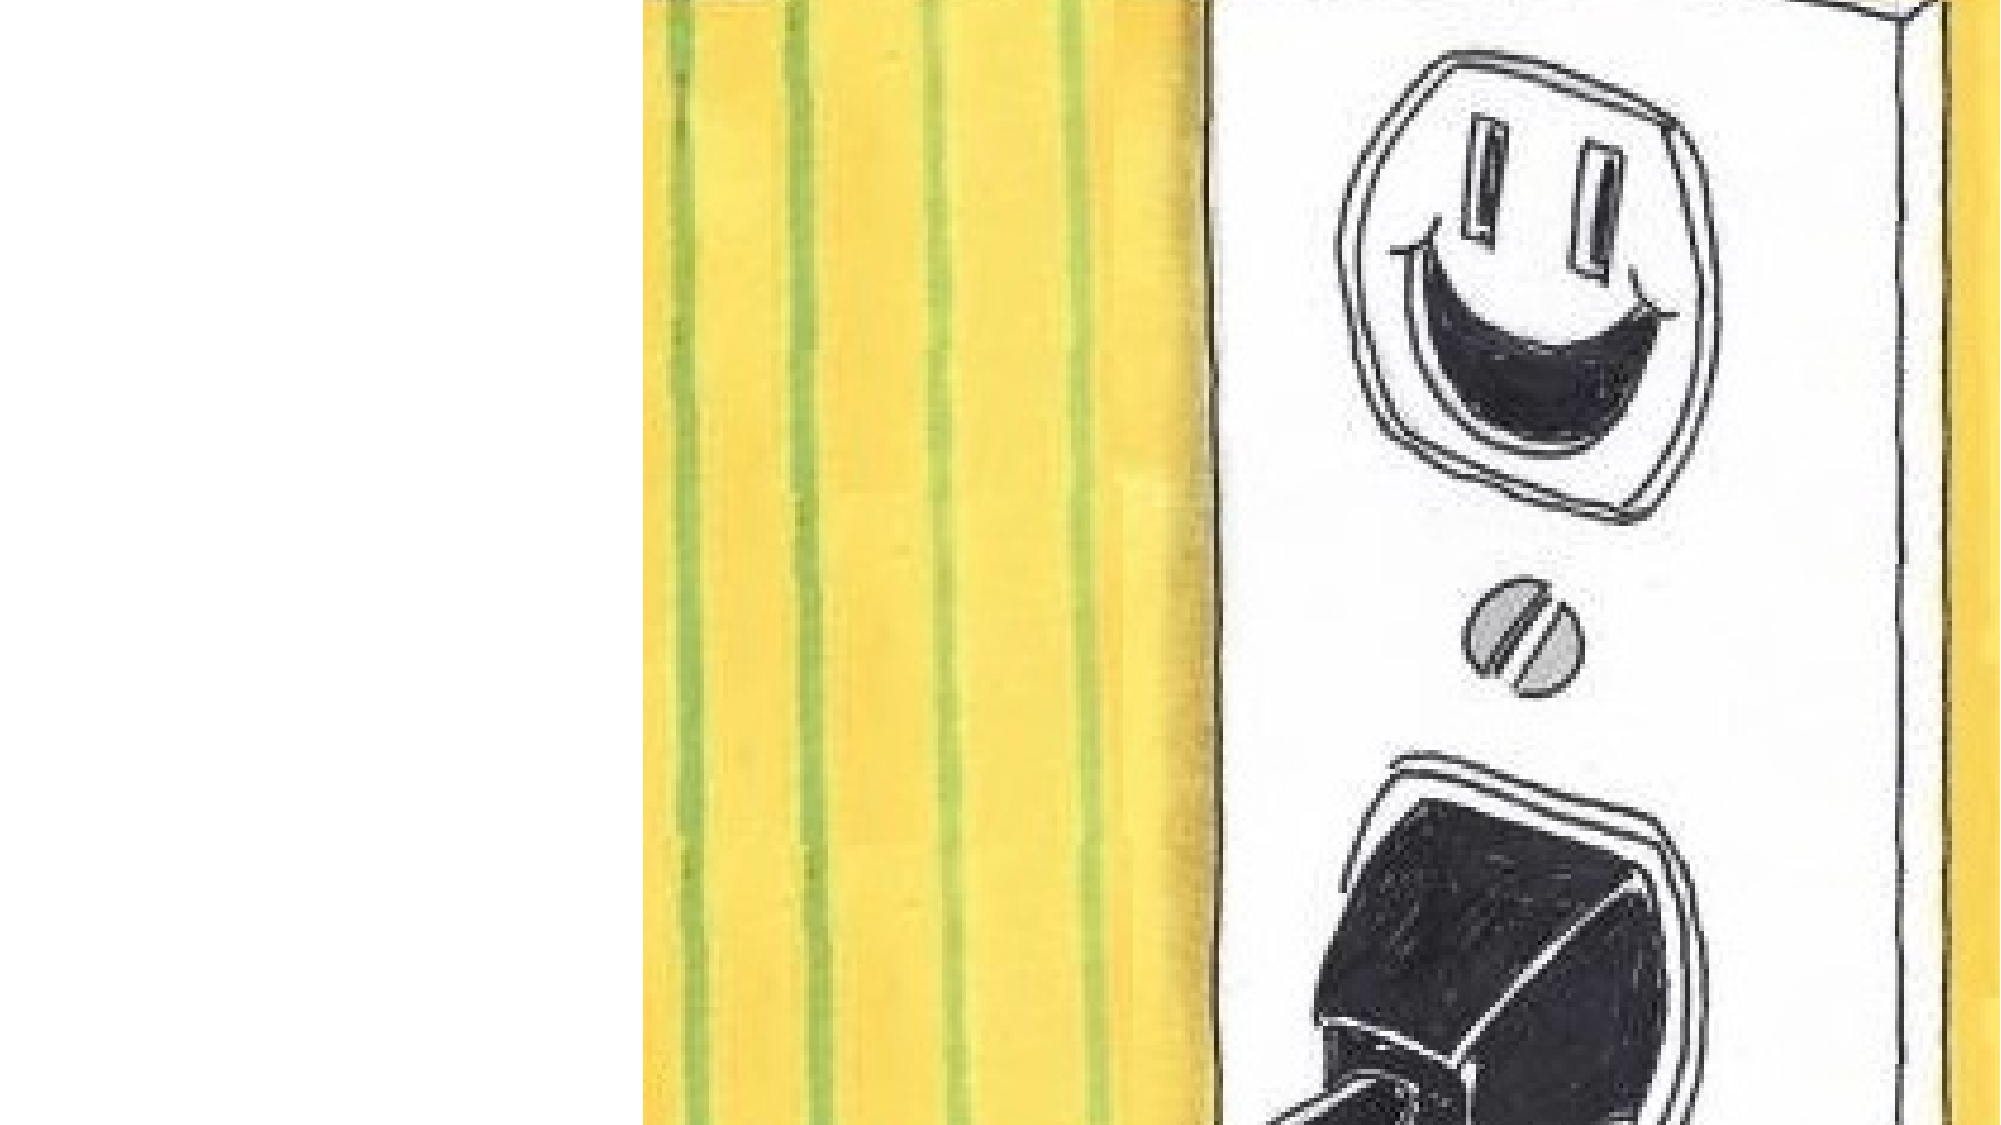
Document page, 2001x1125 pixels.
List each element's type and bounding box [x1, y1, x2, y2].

list [643, 0, 2000, 1125]
